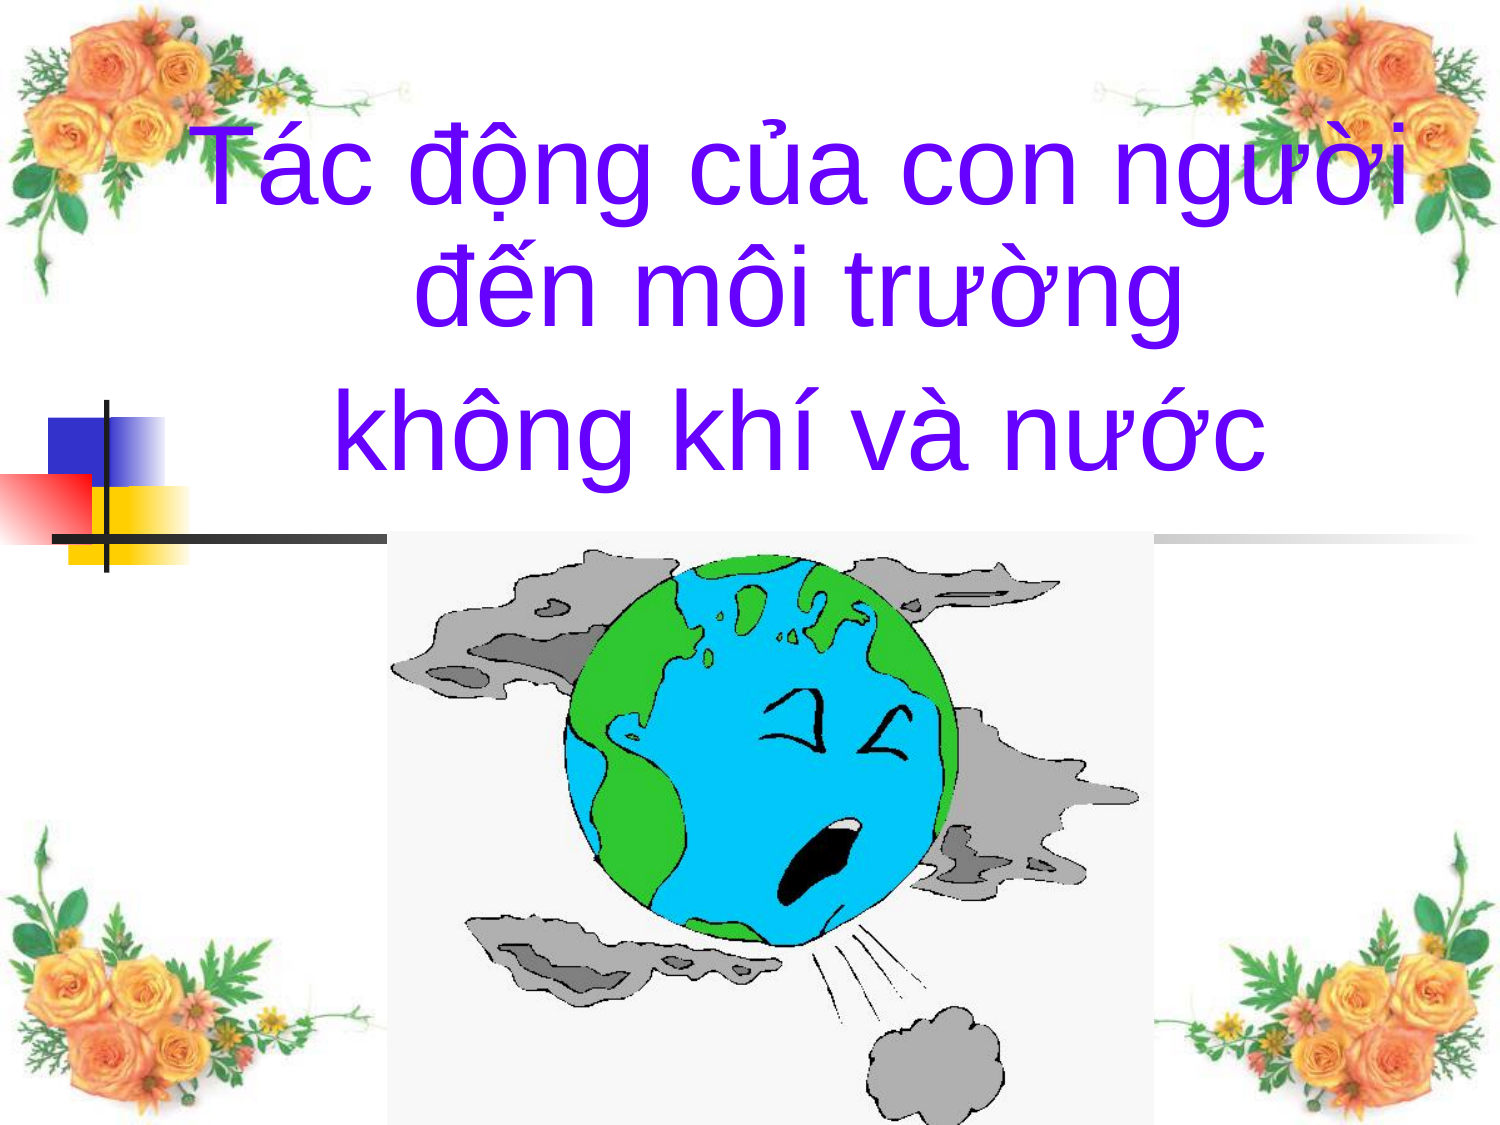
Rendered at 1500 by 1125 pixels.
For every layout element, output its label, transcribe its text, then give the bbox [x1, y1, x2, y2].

picture [0, 0, 1500, 474]
subtitle Tác động của con người đến môi trường không khí và nước [74, 99, 1500, 538]
picture [0, 530, 1500, 1125]
